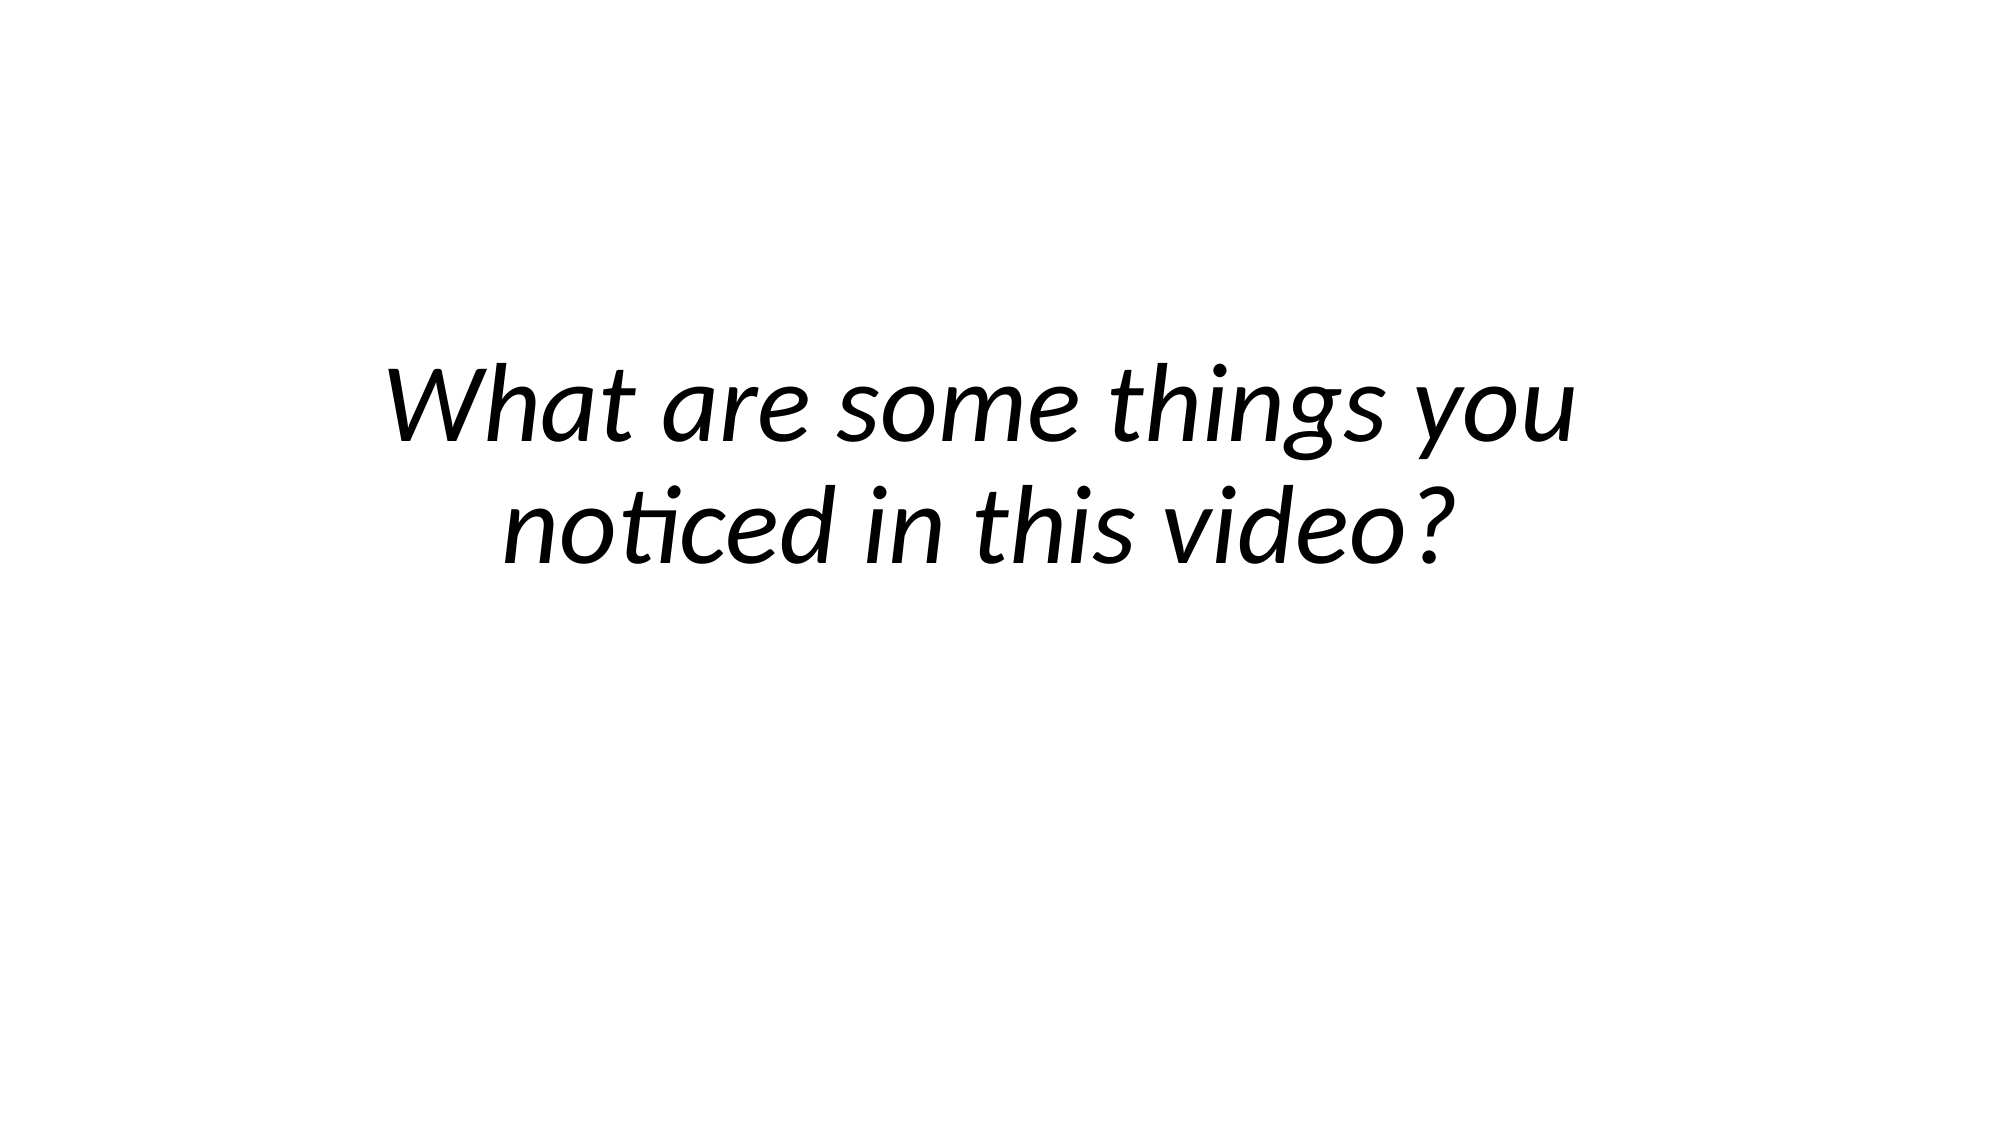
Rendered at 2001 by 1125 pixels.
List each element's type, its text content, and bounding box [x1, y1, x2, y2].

list What are some things you noticed in this video? [193, 336, 1769, 788]
